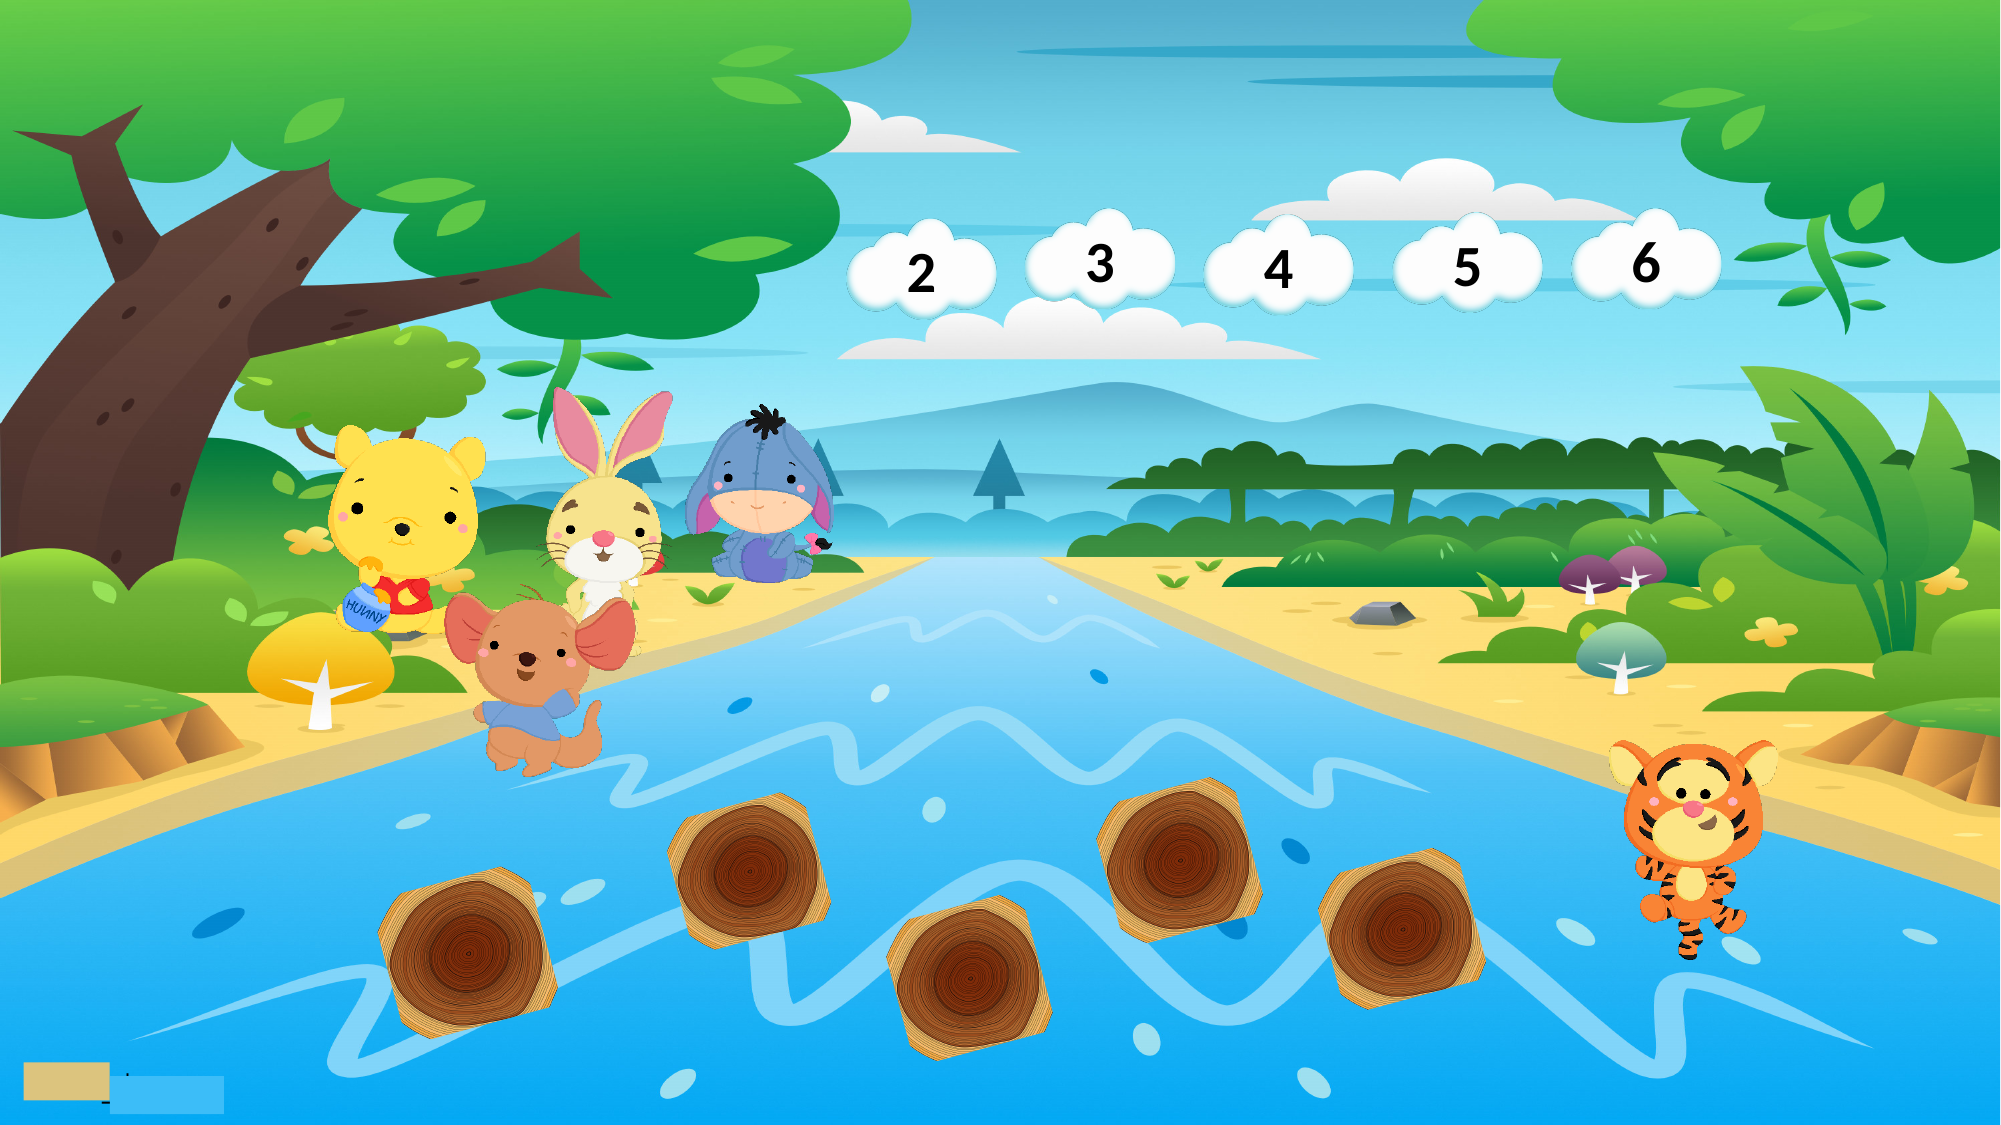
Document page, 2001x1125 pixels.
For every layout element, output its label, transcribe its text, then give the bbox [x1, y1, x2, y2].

text_box 5 [1391, 211, 1544, 315]
picture [661, 1069, 695, 1098]
picture [1298, 1068, 1330, 1098]
text_box [660, 788, 835, 955]
text_box [370, 861, 562, 1045]
text_box [23, 1061, 111, 1101]
picture [1577, 1042, 1589, 1047]
text_box 2 [845, 217, 998, 321]
text_box 4 [1202, 213, 1355, 317]
text_box [1311, 843, 1490, 1015]
picture [0, 0, 2001, 1078]
text_box [879, 890, 1056, 1066]
text_box 3 [1023, 207, 1177, 311]
text_box [109, 1075, 225, 1115]
text_box 6 [1570, 207, 1723, 311]
text_box [1089, 772, 1267, 948]
